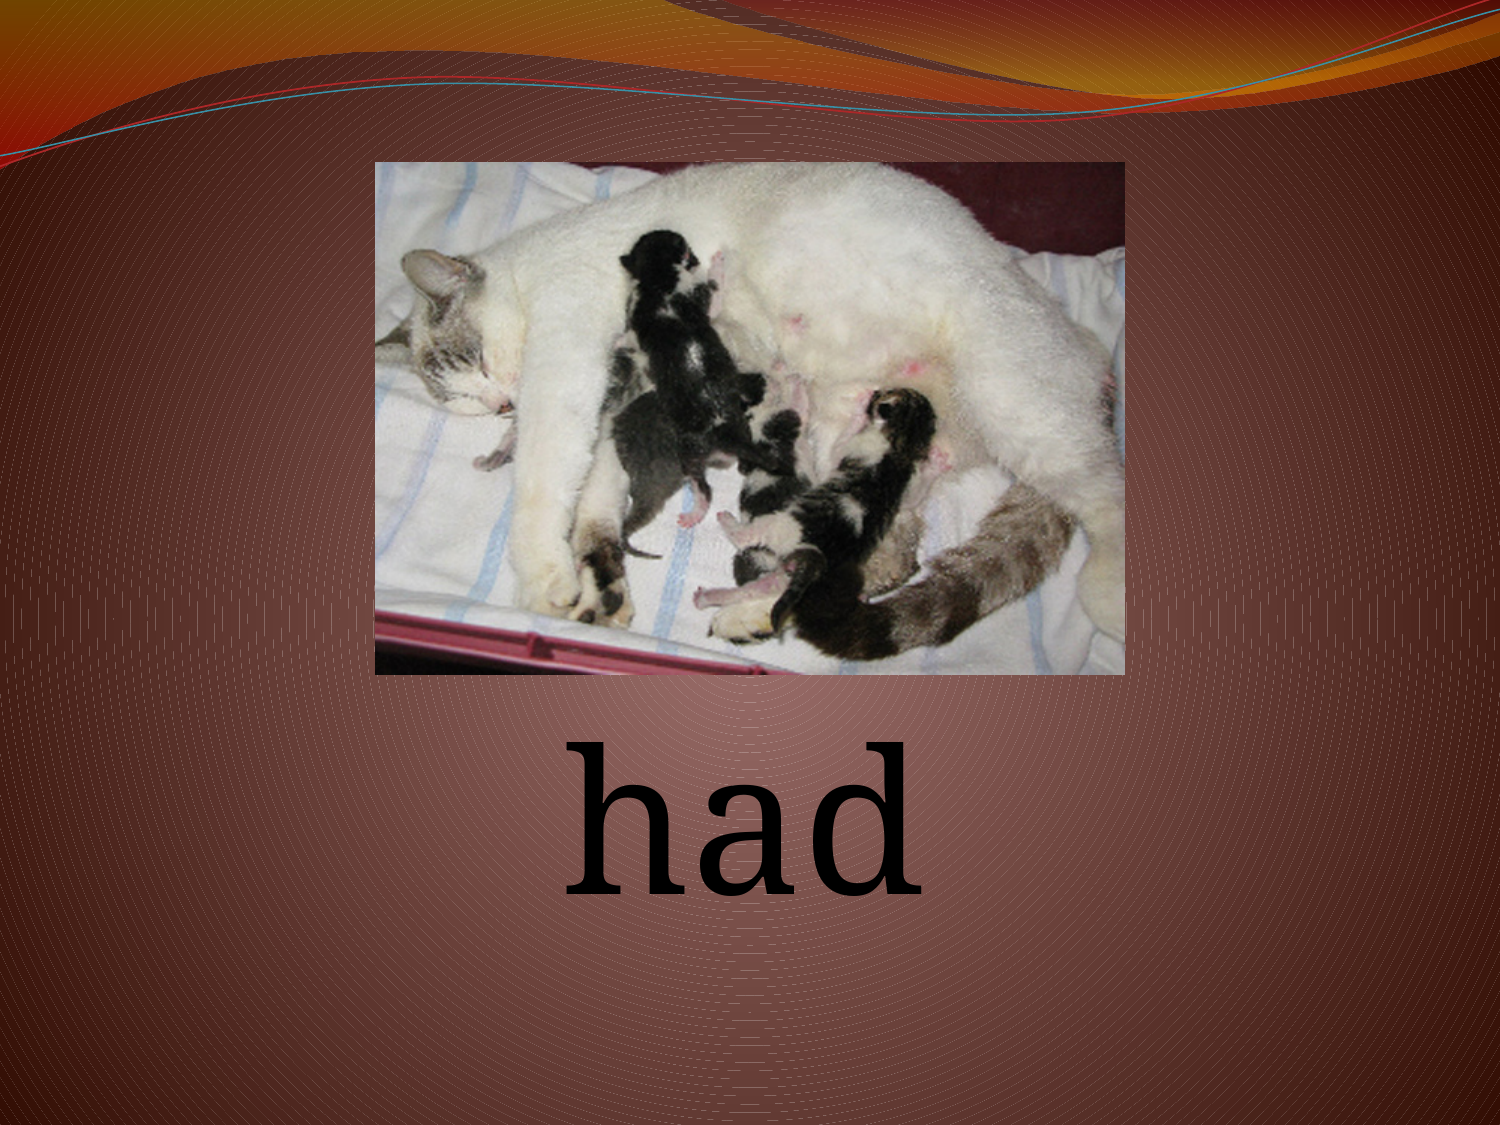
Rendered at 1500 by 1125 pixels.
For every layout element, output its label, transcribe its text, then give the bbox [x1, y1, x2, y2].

picture [374, 162, 1126, 676]
subtitle had [0, 687, 1500, 975]
